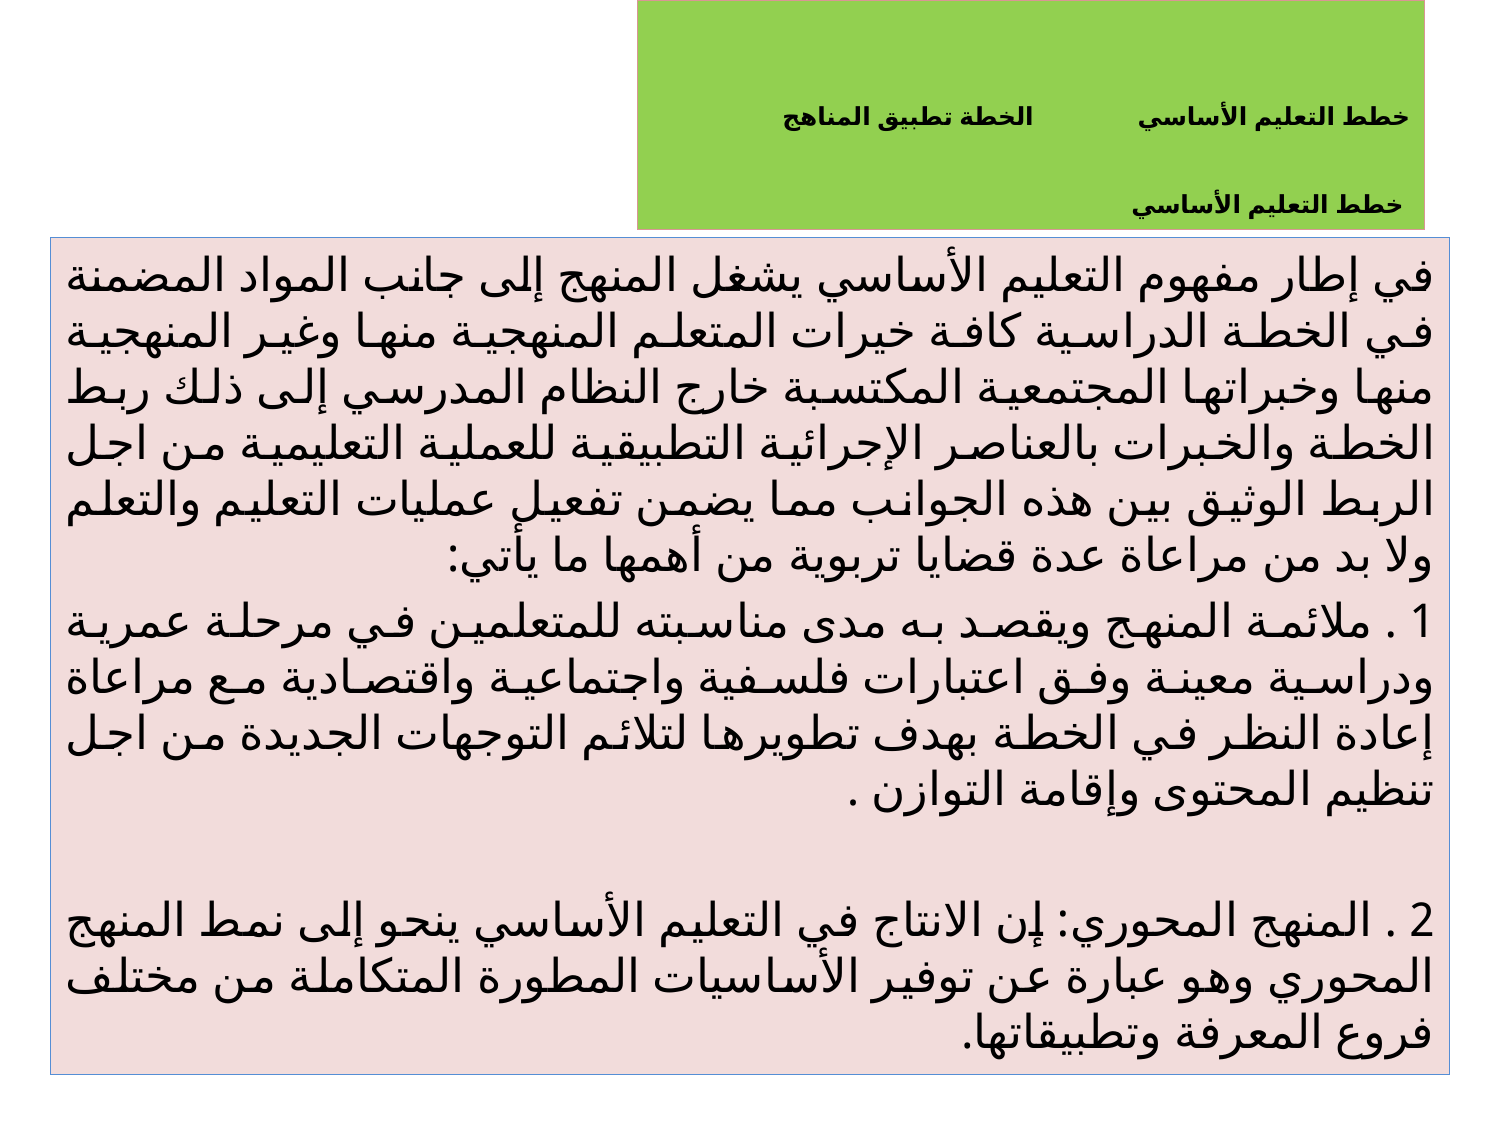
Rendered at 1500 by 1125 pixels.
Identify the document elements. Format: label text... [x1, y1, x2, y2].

list في إطار مفهوم التعليم الأساسي يشغل المنهج إلى جانب المواد المضمنة في الخطة الدراسية كافة خيرات المتعلم المنهجية منها وغير المنهجية منها وخبراتها المجتمعية المكتسبة خارج النظام المدرسي إلى ذلك ربط الخطة والخبرات بالعناصر الإجرائية التطبيقية للعملية التعليمية من اجل الربط الوثيق بين هذه الجوانب مما يضمن تفعيل عمليات التعليم والتعلم ولا بد من مراعاة عدة قضايا تربوية من أهمها ما يأتي: 1 . ملائمة المنهج ويقصد به مدى مناسبته للمتعلمين في مرحلة عمرية ودراسية معينة وفق اعتبارات فلسفية واجتماعية واقتصادية مع مراعاة إعادة النظر في الخطة بهدف تطويرها لتلائم التوجهات الجديدة من اجل تنظيم المحتوى وإقامة التوازن . 2 . المنهج المحوري: إن الانتاج في التعليم الأساسي ينحو إلى نمط المنهج المحوري وهو عبارة عن توفير الأساسيات المطورة المتكاملة من مختلف فروع المعرفة وتطبيقاتها. [50, 237, 1450, 1075]
title خطط التعليم الأساسي الخطة تطبيق المناهج خطط التعليم الأساسي [637, 0, 1425, 230]
